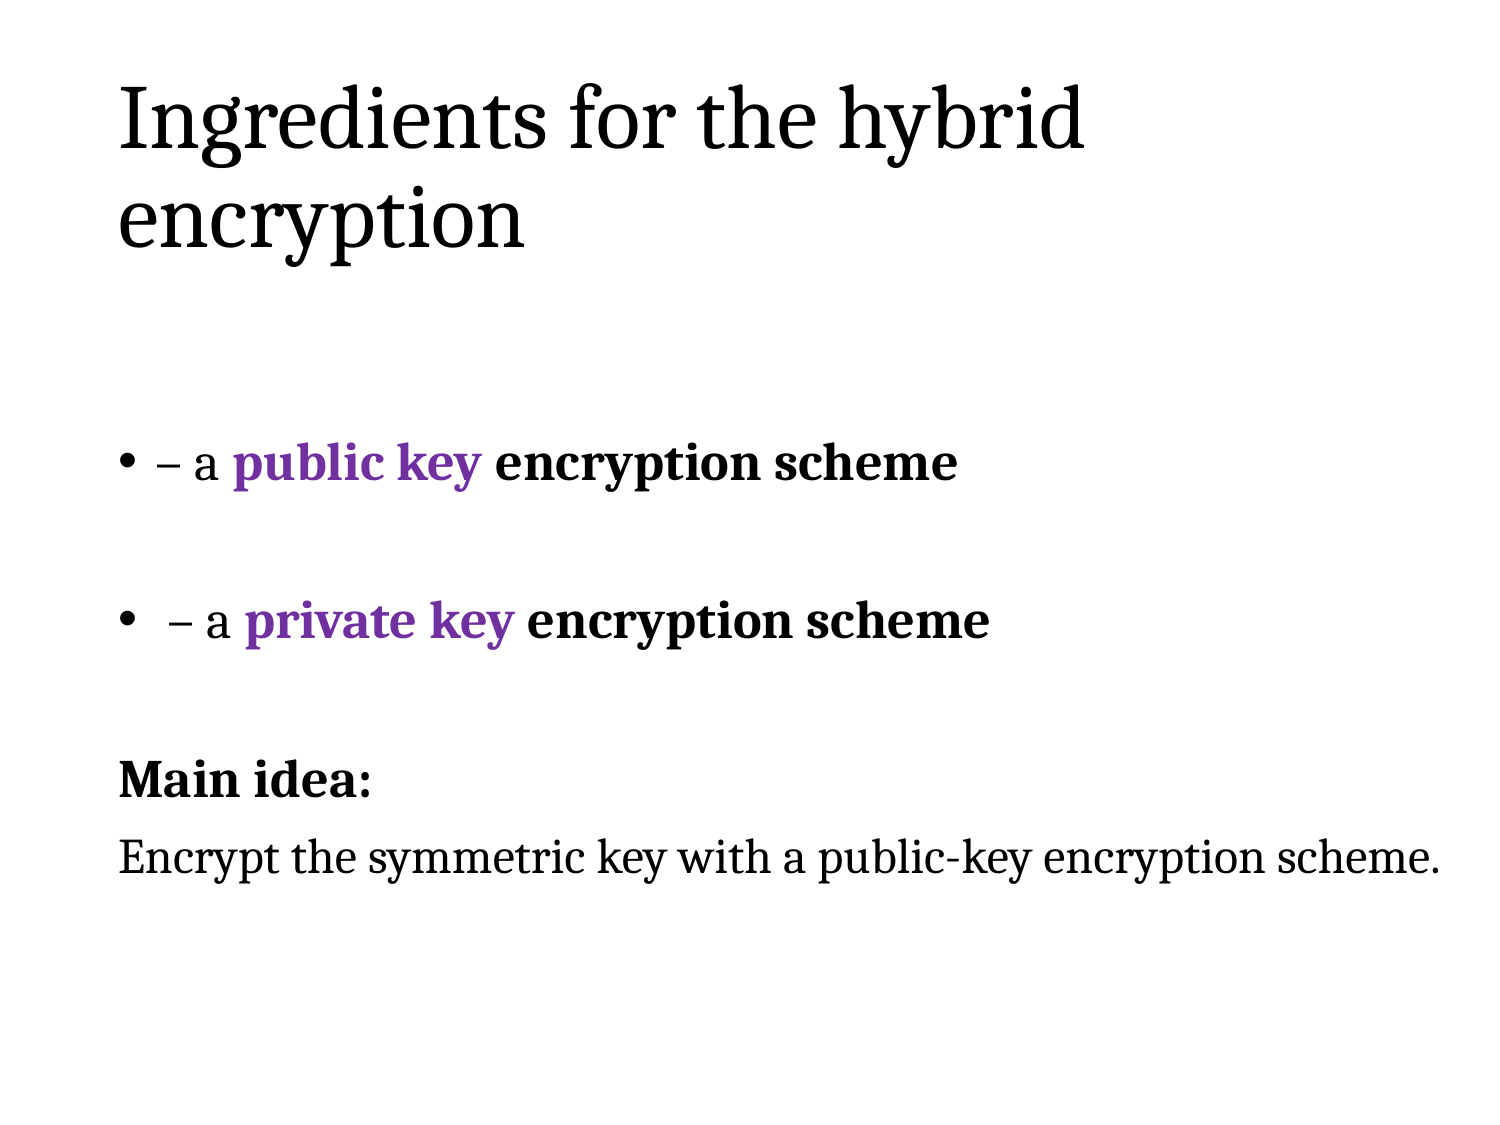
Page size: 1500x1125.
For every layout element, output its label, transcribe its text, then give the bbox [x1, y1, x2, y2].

title Ingredients for the hybrid encryption [103, 59, 1397, 278]
